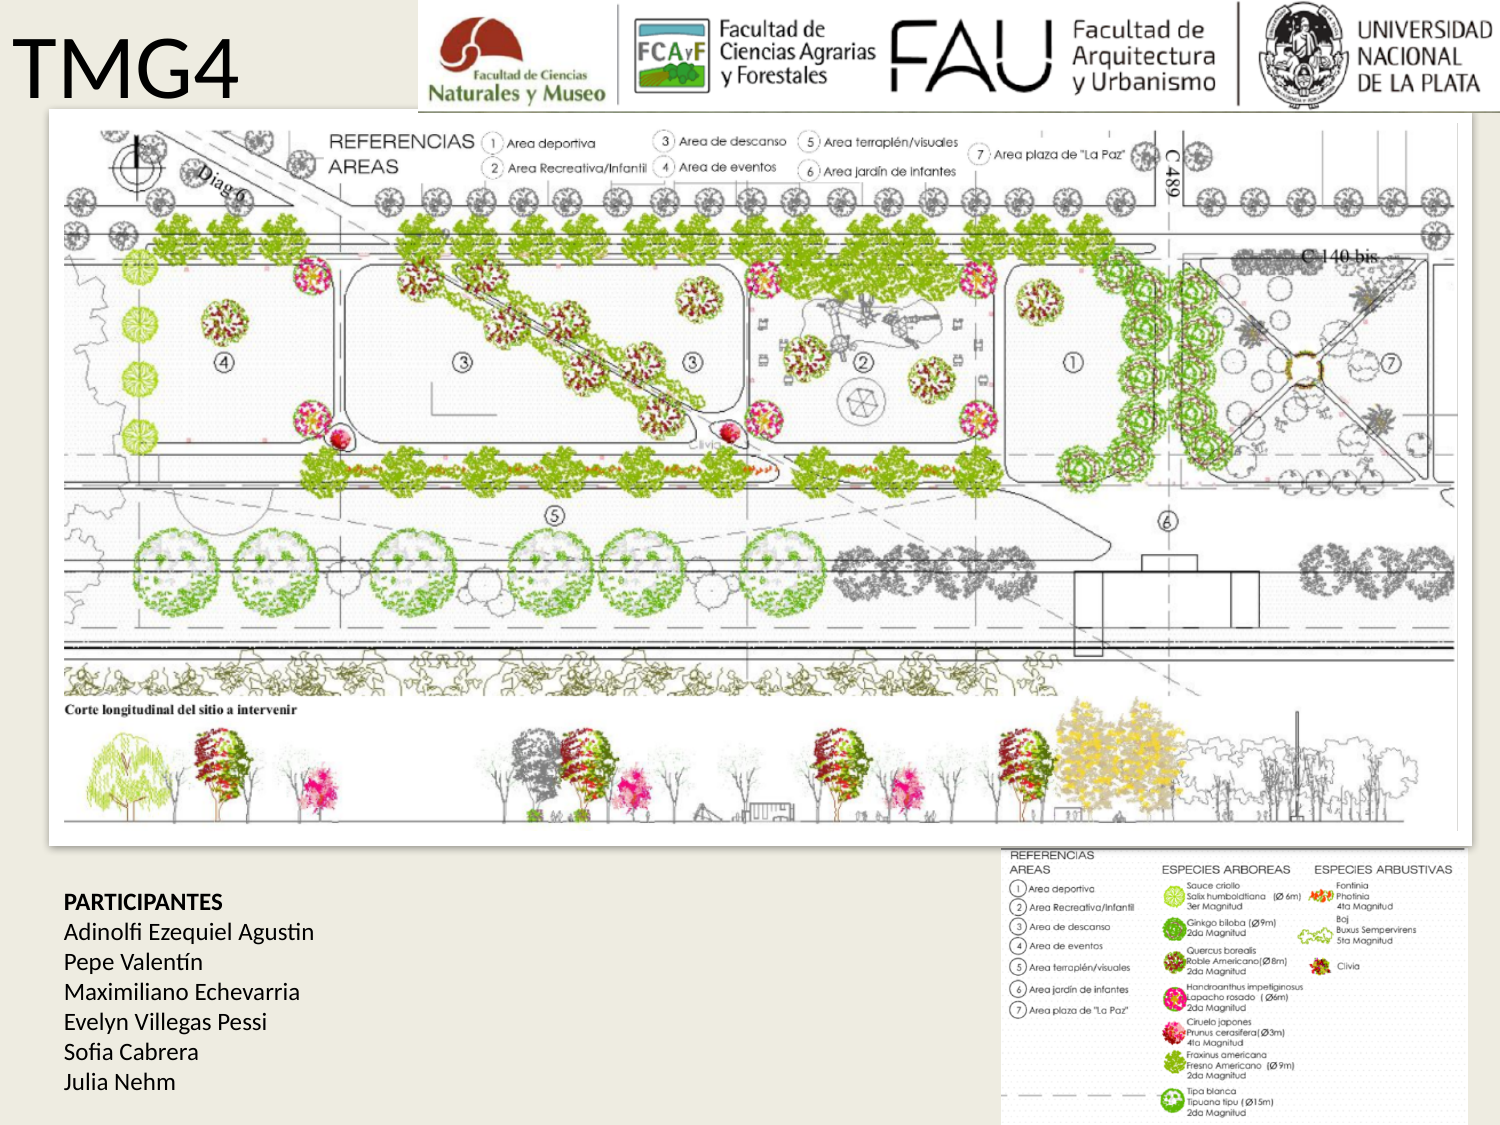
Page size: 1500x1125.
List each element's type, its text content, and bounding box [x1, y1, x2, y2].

picture [1000, 847, 1468, 1125]
text_box TMG4 [0, 0, 415, 187]
text_box PARTICIPANTES Adinolfi Ezequiel Agustin Pepe Valentín Maximiliano Echevarria Evelyn Villegas Pessi Sofia Cabrera Julia Nehm [49, 878, 800, 1103]
picture [418, 0, 1500, 114]
picture [63, 123, 1458, 832]
